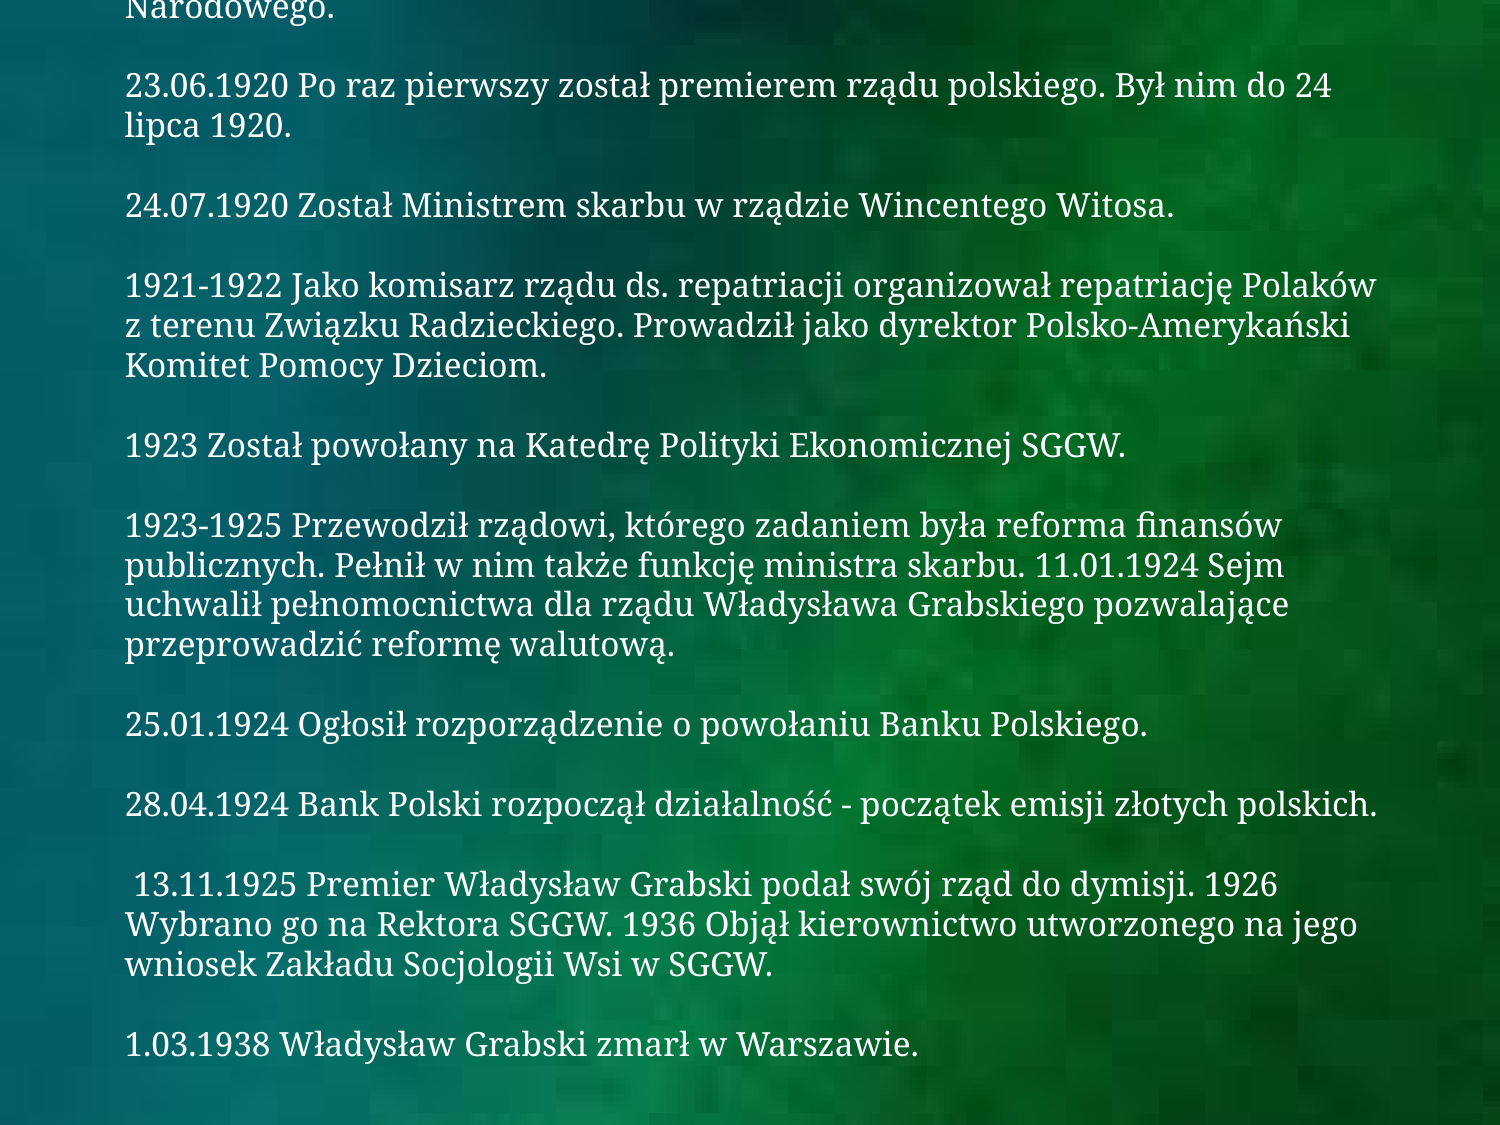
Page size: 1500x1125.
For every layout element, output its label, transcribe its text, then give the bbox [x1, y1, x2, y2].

title 1919-1922 Zasiadał w Sejmie RP jako poseł wybrany z listy Związku Ludowo-Narodowego. 23.06.1920 Po raz pierwszy został premierem rządu polskiego. Był nim do 24 lipca 1920. 24.07.1920 Został Ministrem skarbu w rządzie Wincentego Witosa. 1921-1922 Jako komisarz rządu ds. repatriacji organizował repatriację Polaków z terenu Związku Radzieckiego. Prowadził jako dyrektor Polsko-Amerykański Komitet Pomocy Dzieciom. 1923 Został powołany na Katedrę Polityki Ekonomicznej SGGW. 1923-1925 Przewodził rządowi, którego zadaniem była reforma finansów publicznych. Pełnił w nim także funkcję ministra skarbu. 11.01.1924 Sejm uchwalił pełnomocnictwa dla rządu Władysława Grabskiego pozwalające przeprowadzić reformę walutową. 25.01.1924 Ogłosił rozporządzenie o powołaniu Banku Polskiego. 28.04.1924 Bank Polski rozpoczął działalność - początek emisji złotych polskich. 13.11.1925 Premier Władysław Grabski podał swój rząd do dymisji. 1926 Wybrano go na Rektora SGGW. 1936 Objął kierownictwo utworzonego na jego wniosek Zakładu Socjologii Wsi w SGGW. 1.03.1938 Władysław Grabski zmarł w Warszawie. [64, 42, 1416, 1125]
picture [0, 0, 1500, 1125]
